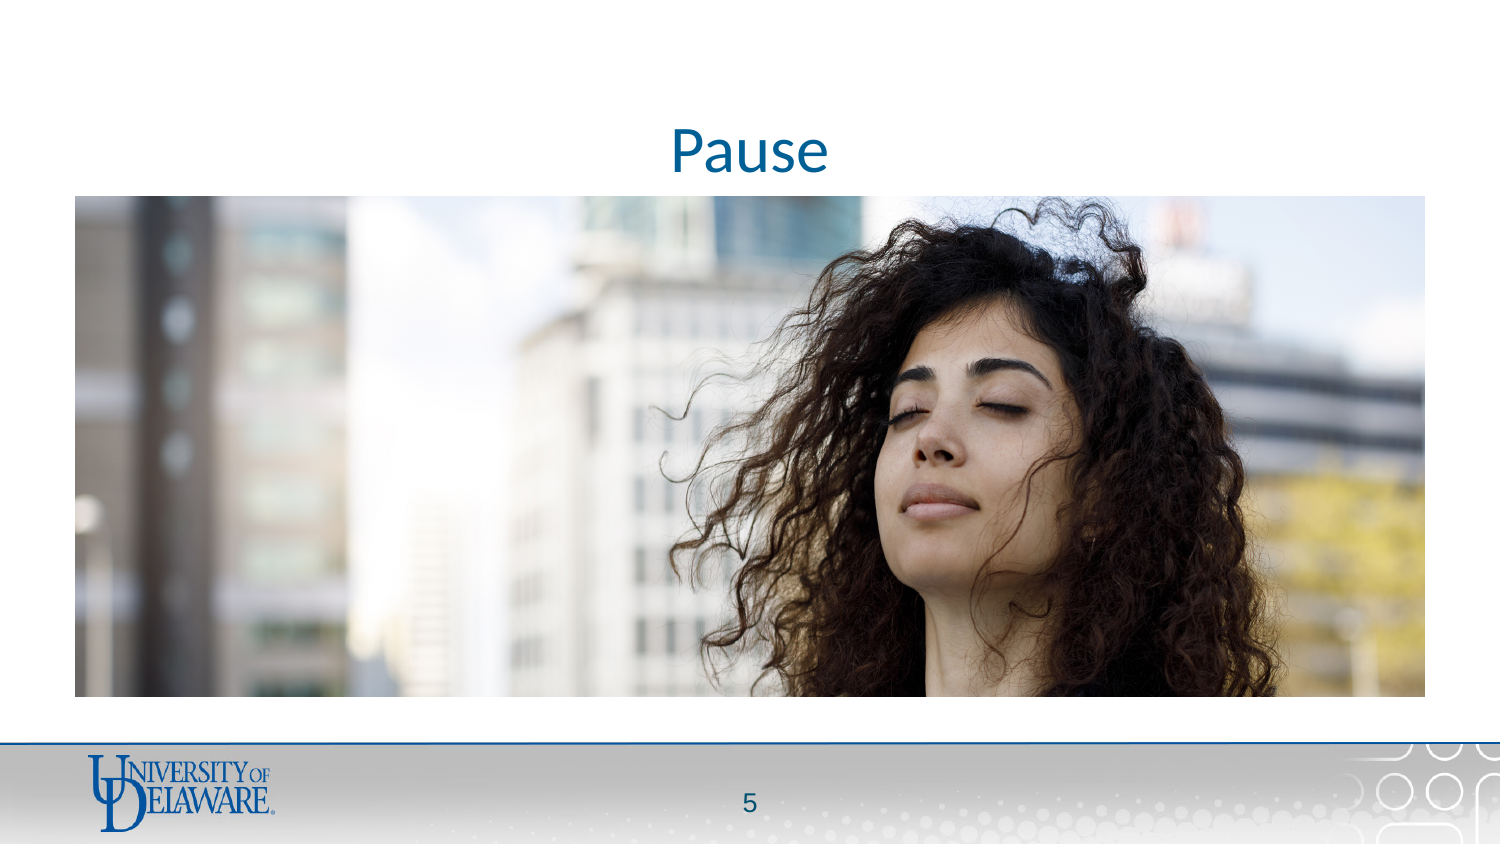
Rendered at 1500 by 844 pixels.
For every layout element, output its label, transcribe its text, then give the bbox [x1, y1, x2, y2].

title Pause [75, 84, 1425, 196]
picture [0, 0, 1500, 844]
slide_number 4 [575, 782, 925, 828]
